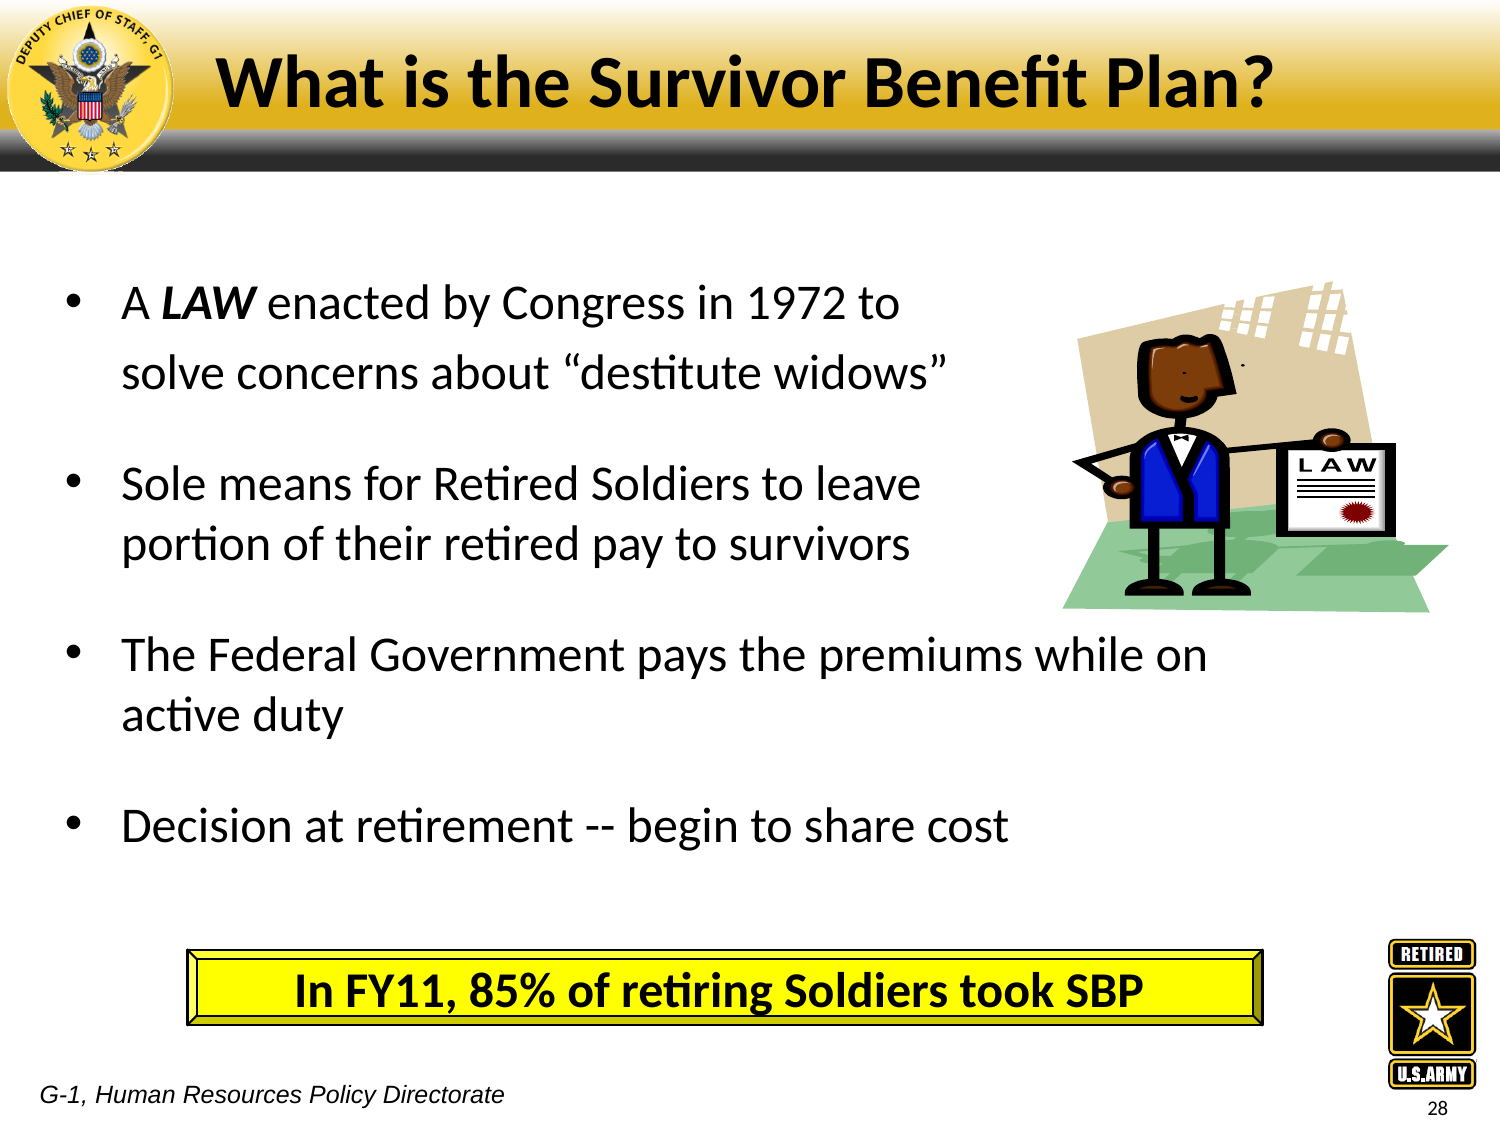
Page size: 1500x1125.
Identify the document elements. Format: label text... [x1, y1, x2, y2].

picture [1062, 281, 1450, 613]
picture [0, 0, 1500, 175]
text_box In FY11, 85% of retiring Soldiers took SBP [187, 949, 1263, 1025]
text_box What is the Survivor Benefit Plan? [127, 24, 1365, 130]
picture [1387, 937, 1477, 1090]
list A LAW enacted by Congress in 1972 to solve concerns about “destitute widows” Sole means for Retired Soldiers to leave a portion of their retired pay to survivors The Federal Government pays the premiums while on active duty Decision at retirement -- begin to share cost [50, 262, 1338, 1003]
